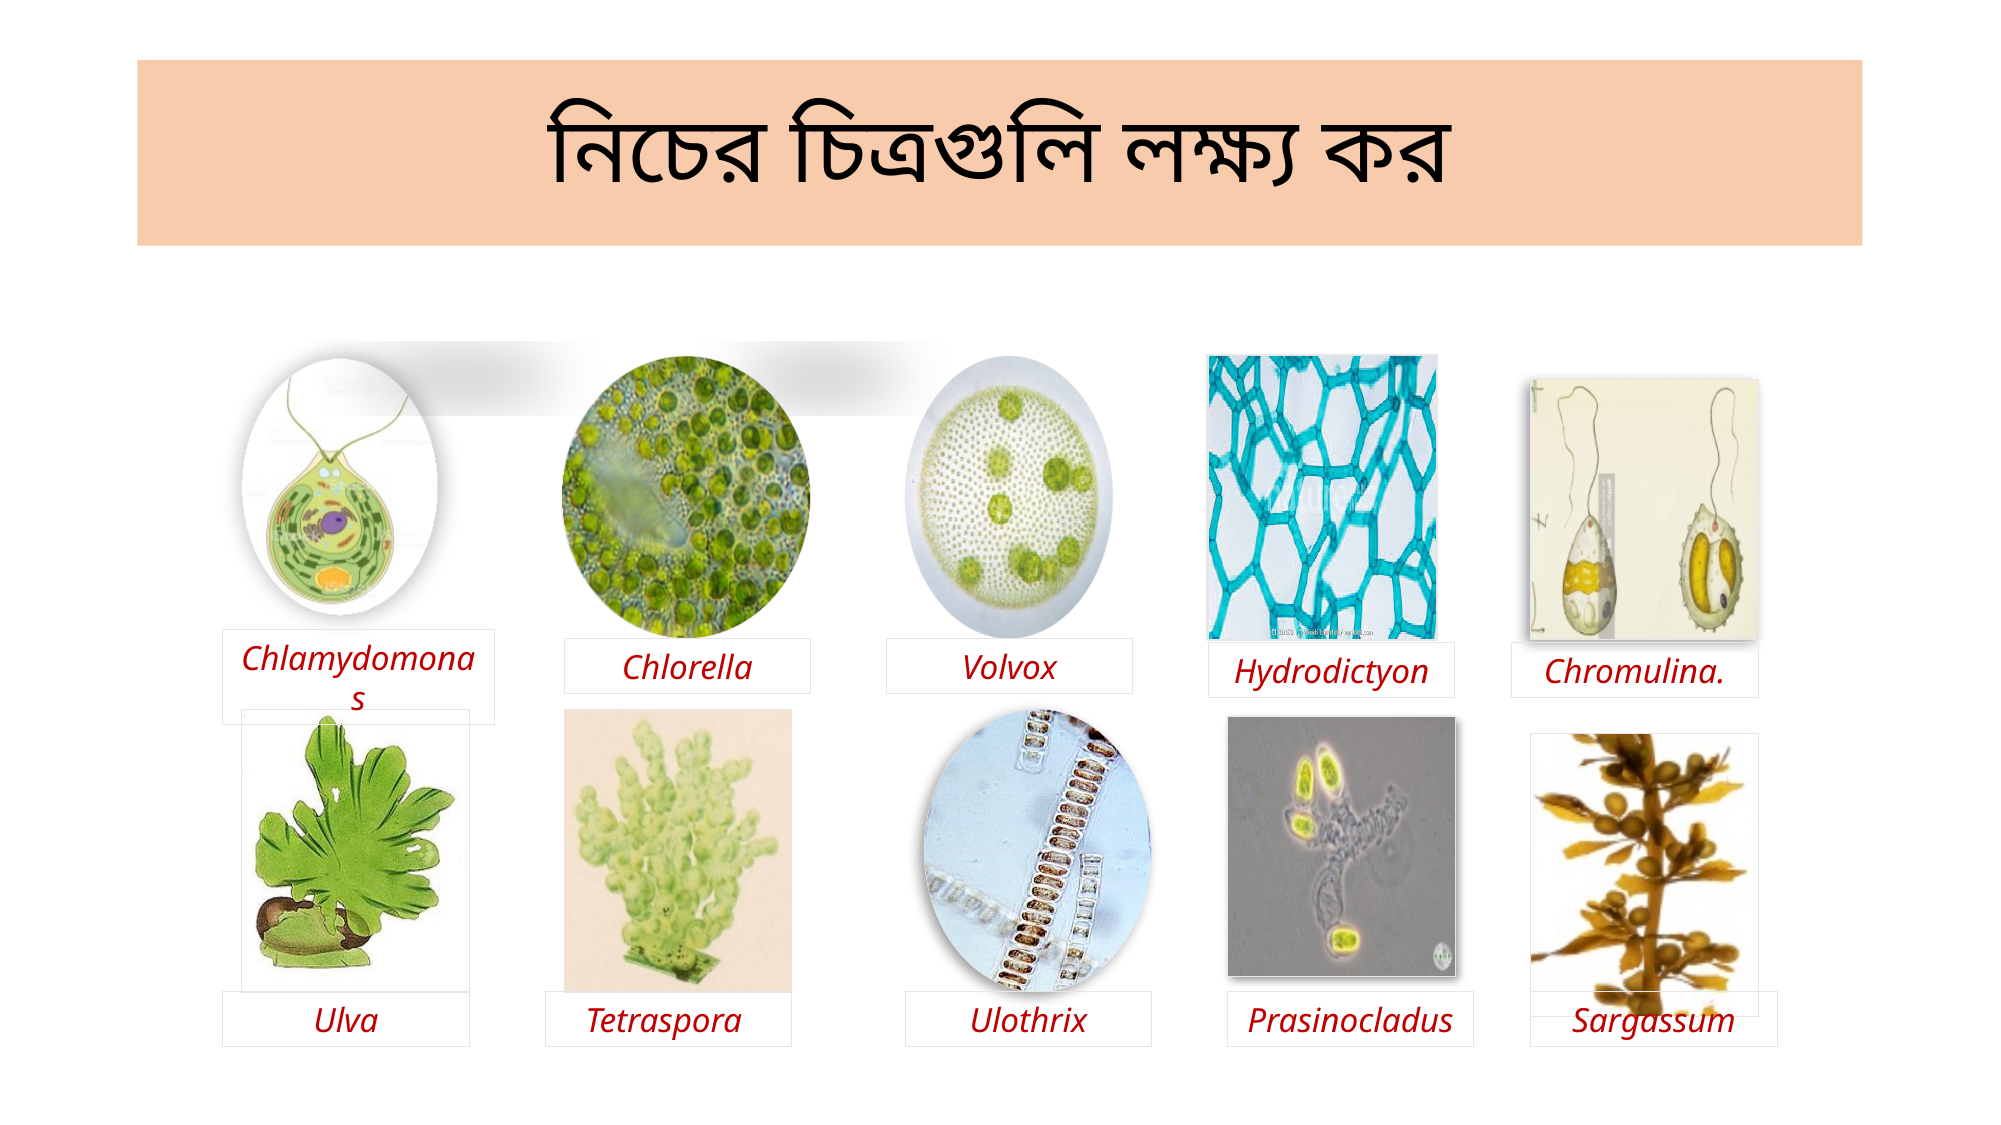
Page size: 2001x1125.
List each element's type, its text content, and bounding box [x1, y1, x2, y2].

title নিচের চিত্রগুলি লক্ষ্য কর [137, 59, 1863, 246]
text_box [222, 356, 1778, 1041]
